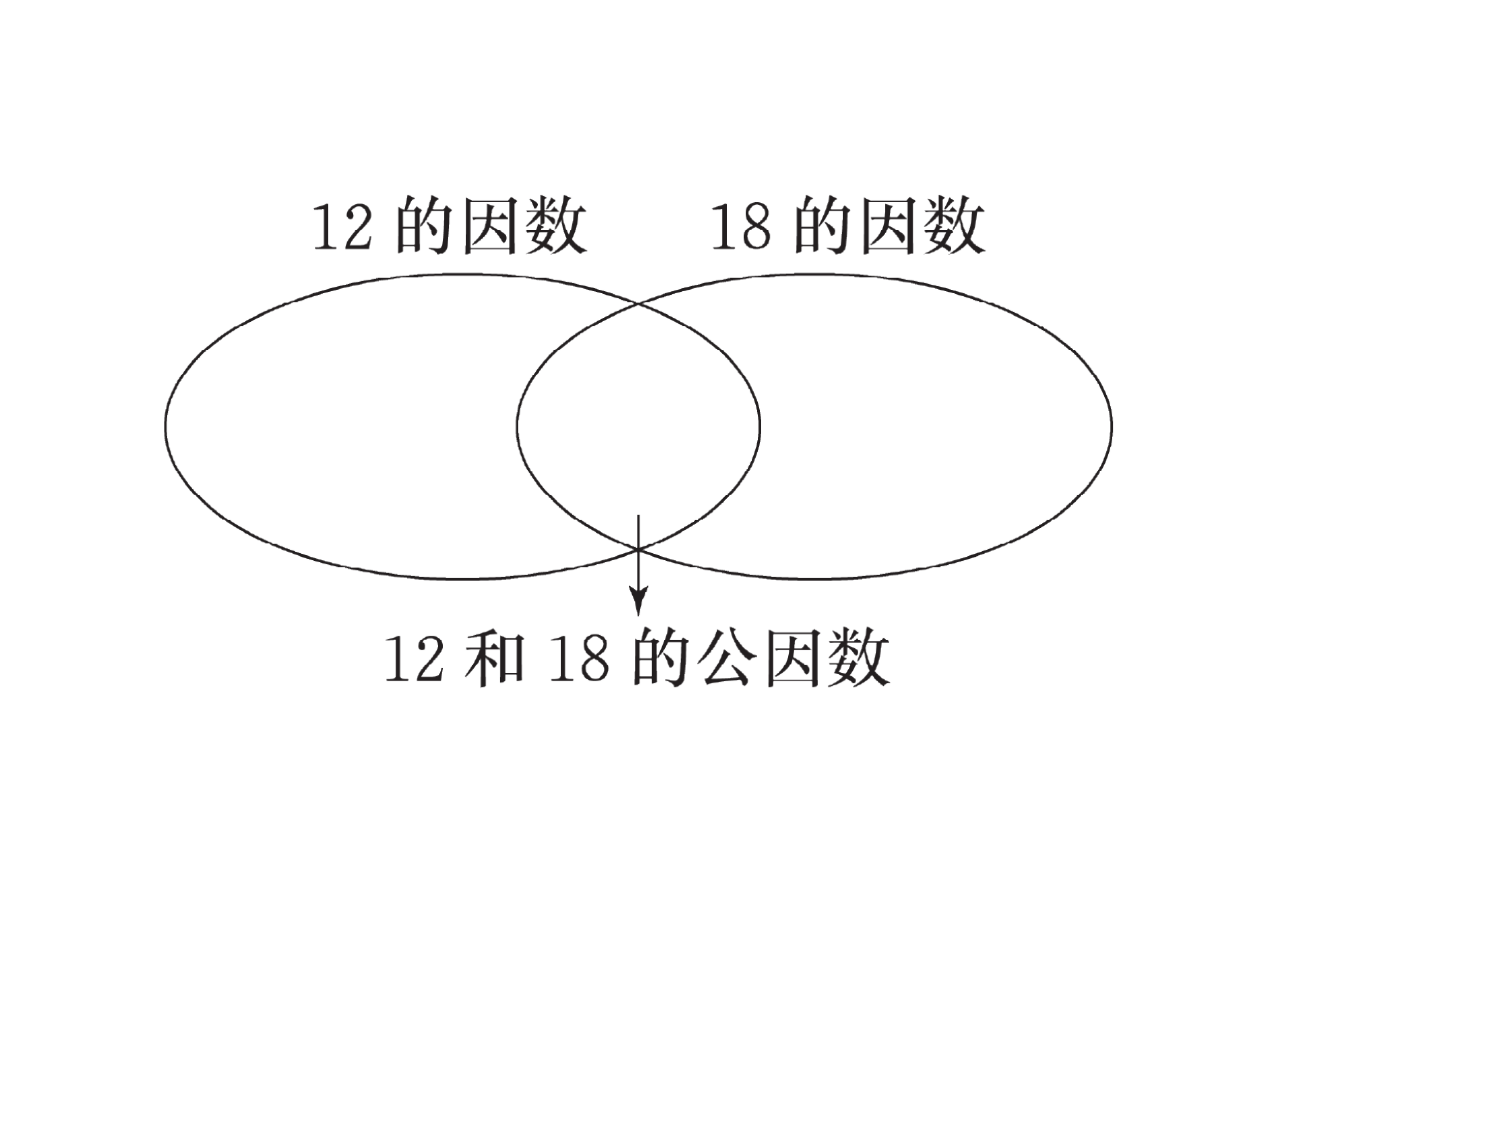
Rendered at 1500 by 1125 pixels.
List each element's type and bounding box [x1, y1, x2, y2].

picture [159, 172, 1500, 703]
